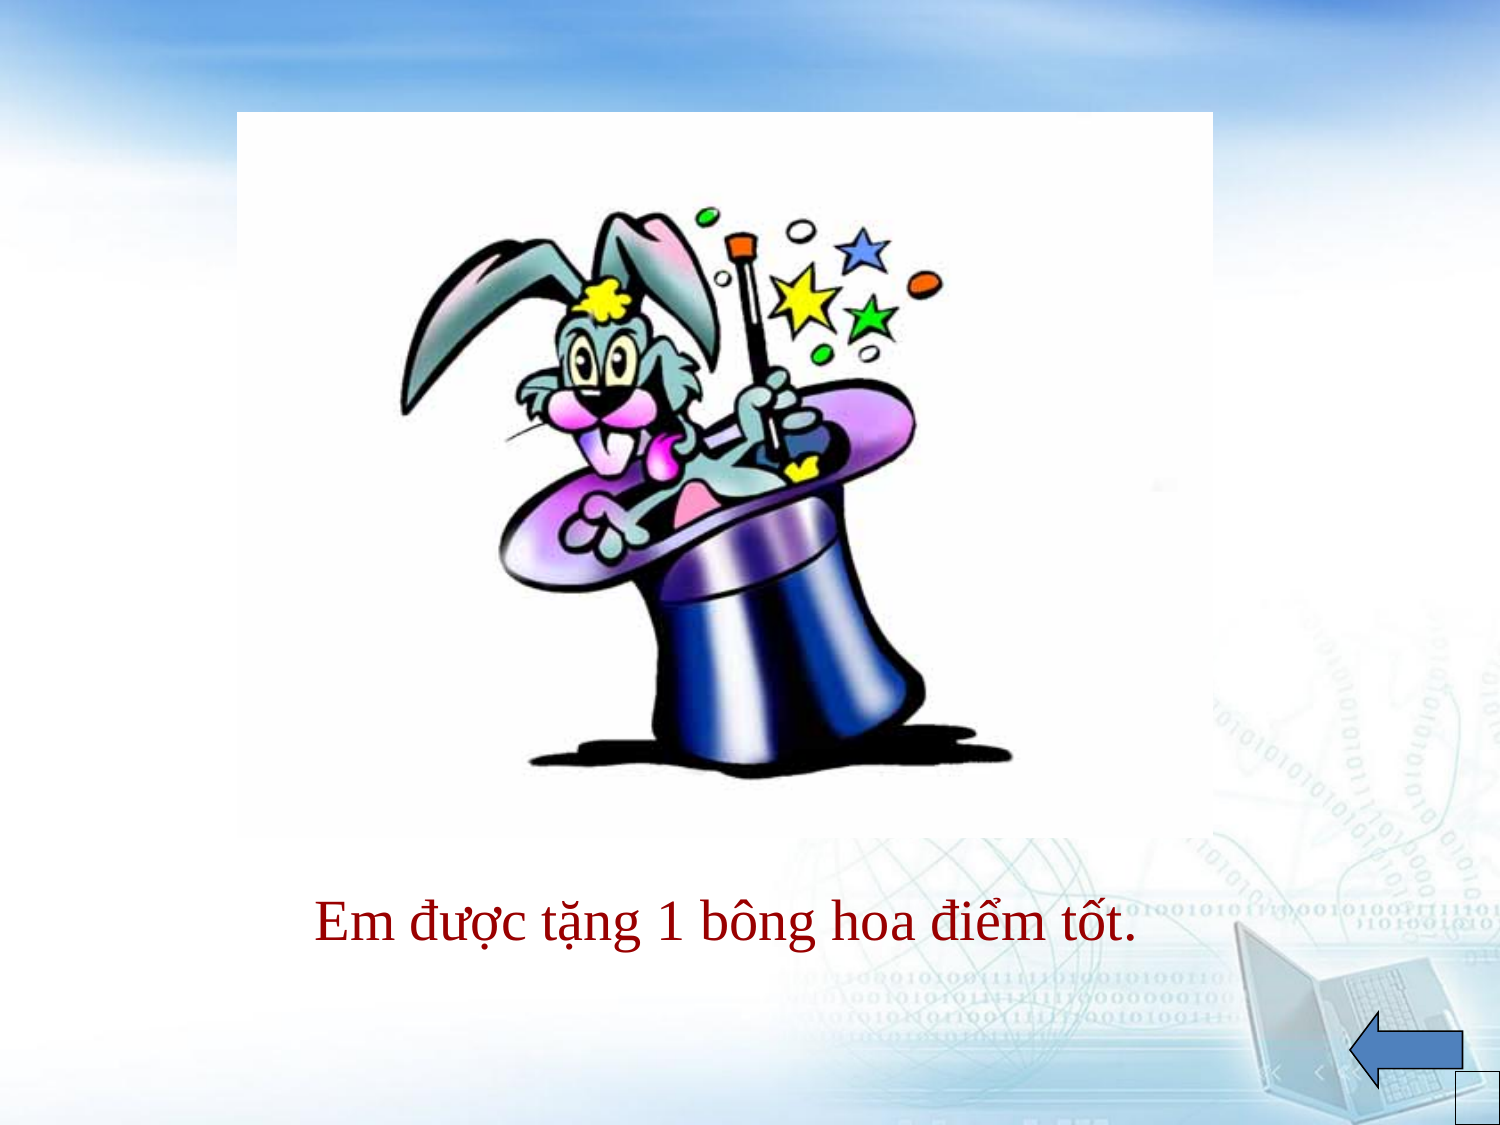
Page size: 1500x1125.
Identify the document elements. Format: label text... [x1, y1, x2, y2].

picture [0, 0, 1500, 1125]
text_box [1455, 1071, 1500, 1125]
text_box Em được tặng 1 bông hoa điểm tốt. [300, 875, 1300, 960]
text_box [1350, 1012, 1463, 1088]
